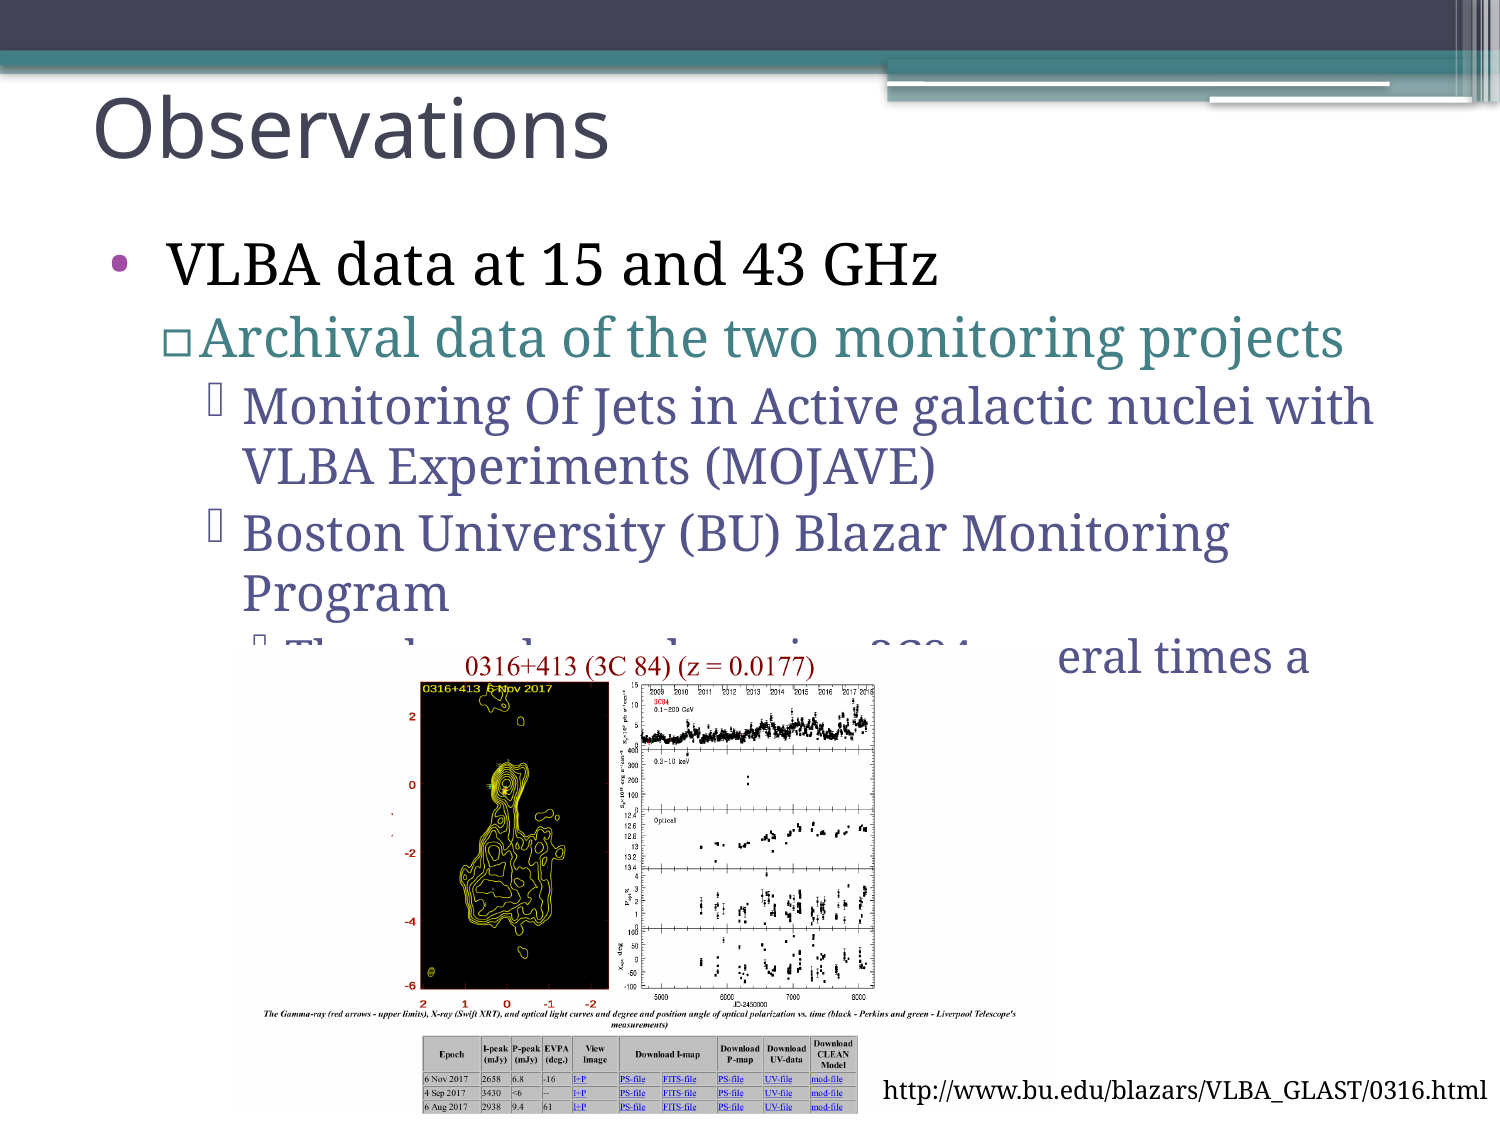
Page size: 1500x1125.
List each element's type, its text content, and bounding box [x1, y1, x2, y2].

picture [229, 644, 1058, 1115]
title Observations [76, 66, 1427, 185]
text_box http://www.bu.edu/blazars/VLBA_GLAST/0316.html [1065, 1066, 1500, 1112]
list VLBA data at 15 and 43 GHz Archival data of the two monitoring projects Monitoring Of Jets in Active galactic nuclei with VLBA Experiments (MOJAVE) Boston University (BU) Blazar Monitoring Program They have been observing 3C84 several times a year [76, 219, 1427, 1032]
